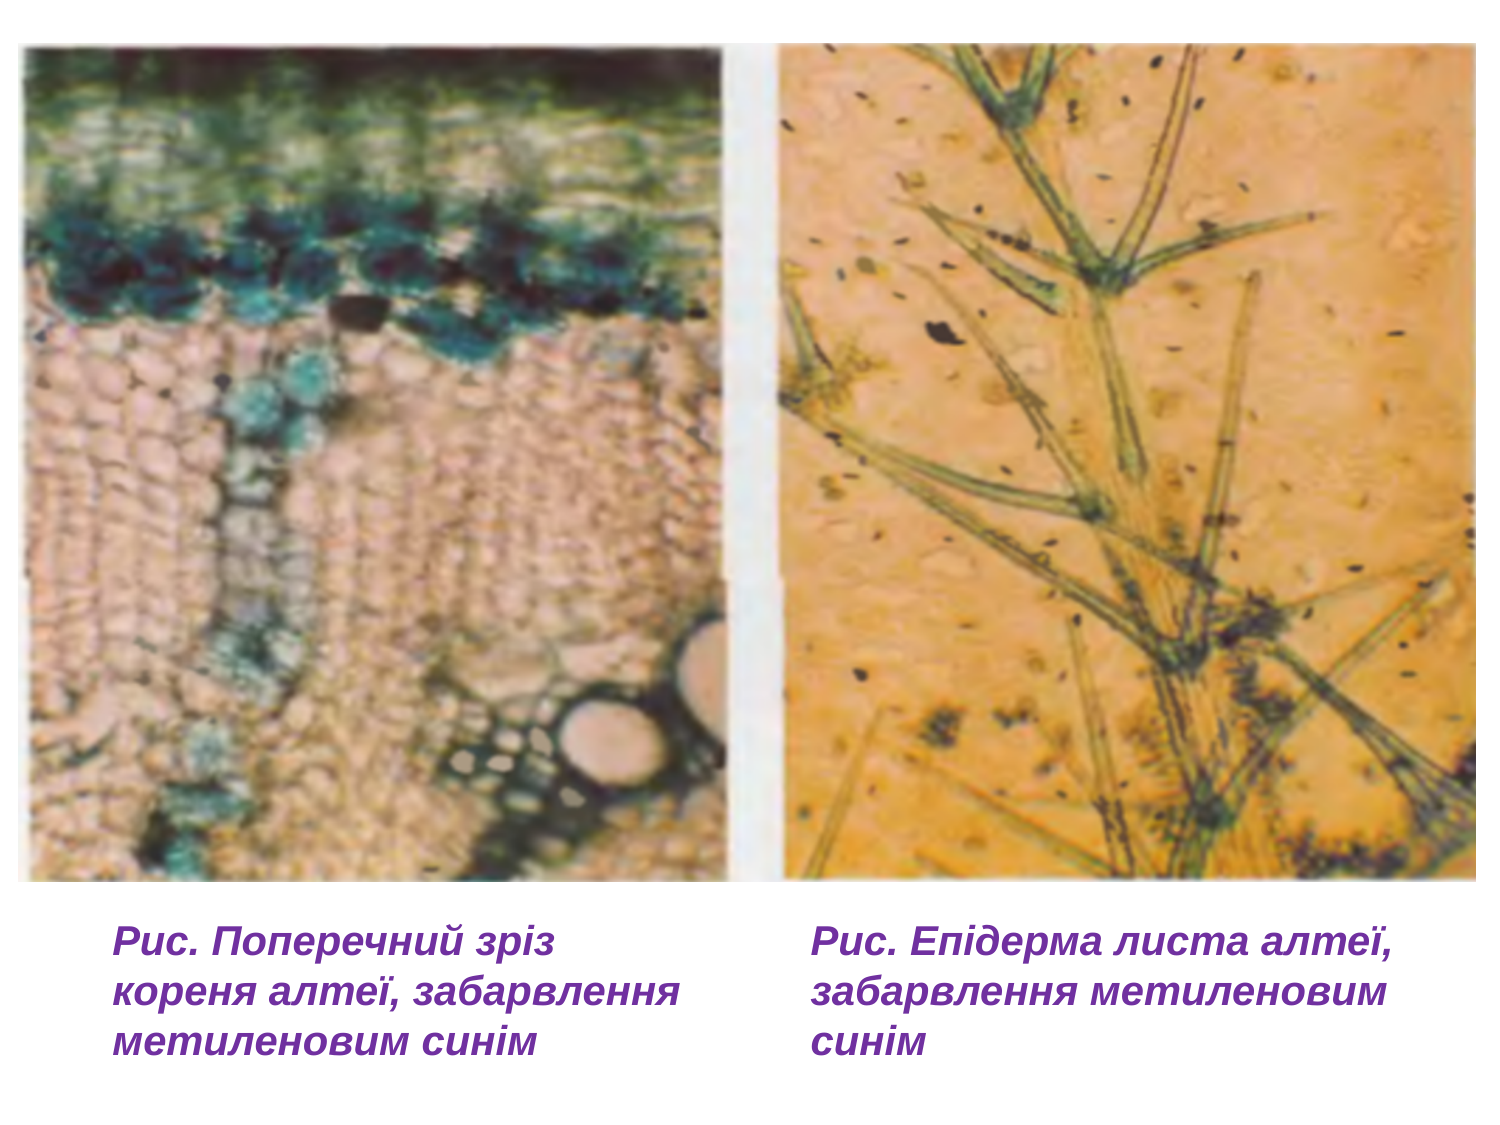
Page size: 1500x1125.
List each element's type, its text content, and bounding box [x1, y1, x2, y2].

picture [17, 42, 1476, 883]
text_box Рис. Поперечний зріз кореня алтеї, забарвлення метиленовим синім [97, 906, 709, 1072]
text_box Рис. Епідерма листа алтеї, забарвлення метиленовим синім [795, 906, 1421, 1072]
